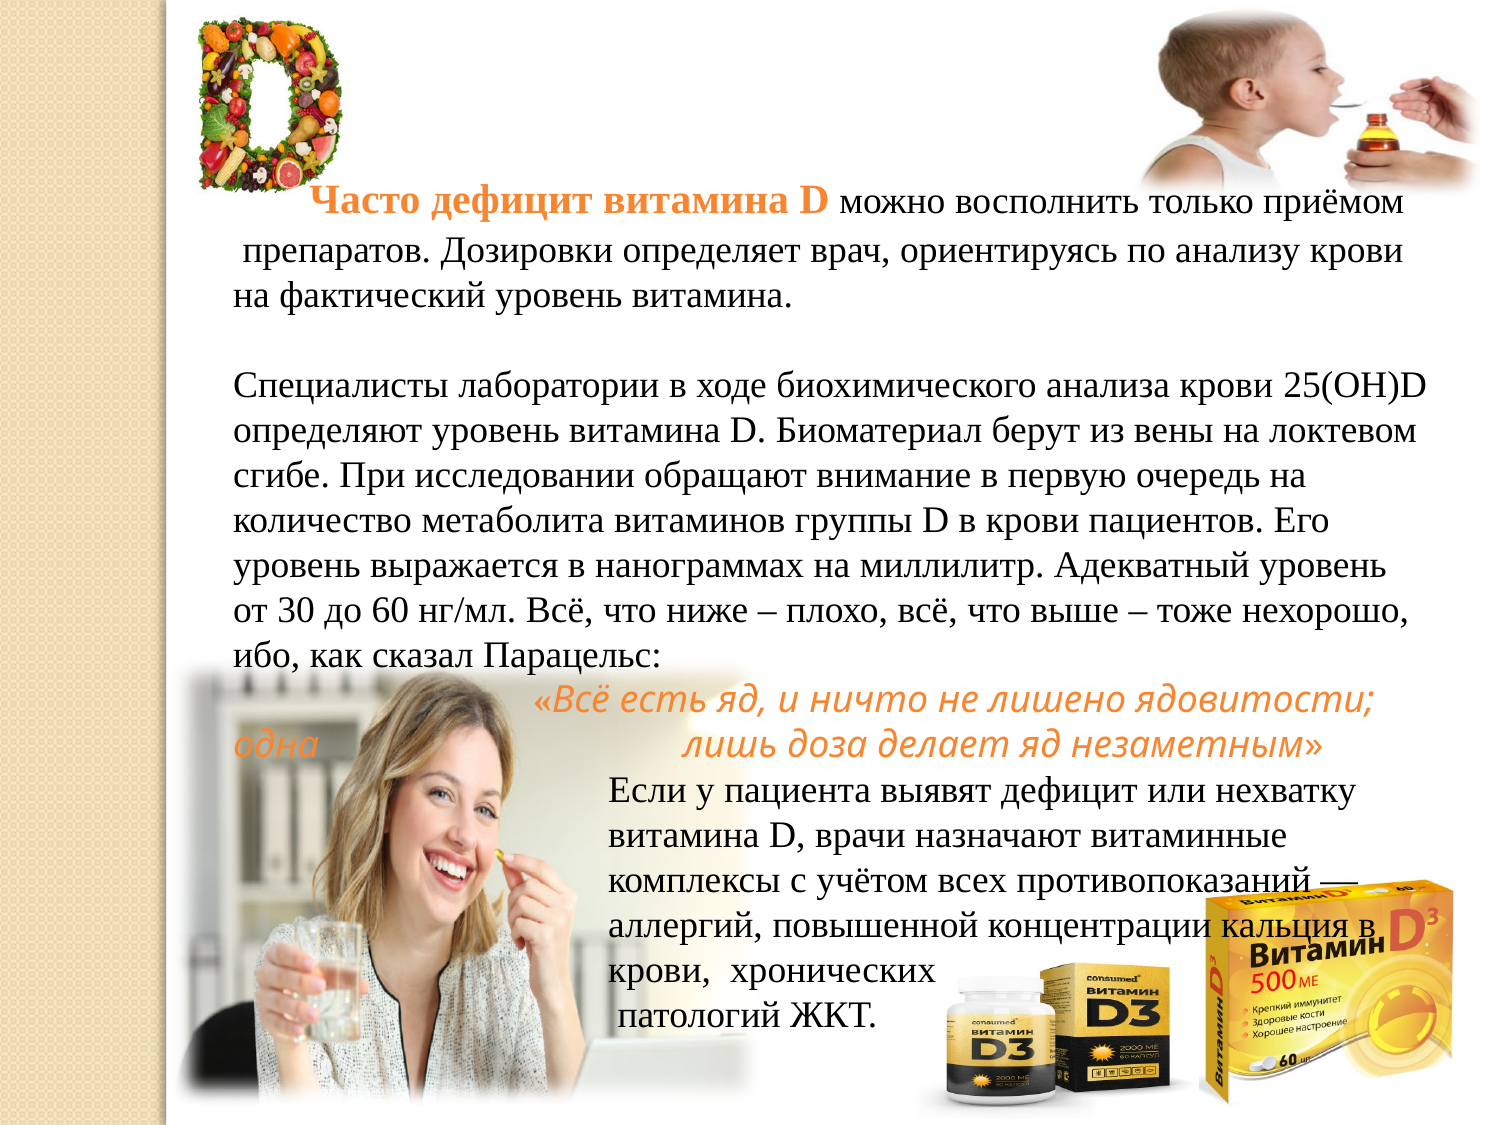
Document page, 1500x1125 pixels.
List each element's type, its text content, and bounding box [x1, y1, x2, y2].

picture [915, 834, 1495, 1125]
picture [1127, 2, 1483, 200]
picture [170, 656, 763, 1106]
text_box Часто дефицит витамина D можно восполнить только приёмом препаратов. Дозировки определяет врач, ориентируясь по анализу крови на фактический уровень витамина. Специалисты лаборатории в ходе биохимического анализа крови 25(OH)D определяют уровень витамина D. Биоматериал берут из вены на локтевом сгибе. При исследовании обращают внимание в первую очередь на количество метаболита витаминов группы D в крови пациентов. Его уровень выражается в нанограммах на миллилитр. Адекватный уровень от 30 до 60 нг/мл. Всё, что ниже – плохо, всё, что выше – тоже нехорошо, ибо, как сказал Парацельс: «Всё есть яд, и ничто не лишено ядовитости; одна лишь доза делает яд незаметным» Если у пациента выявят дефицит или нехватку витамина D, врачи назначают витаминные комплексы с учётом всех противопоказаний — аллергий, повышенной концентрации кальция в крови, хронических патологий ЖКТ. [218, 77, 1447, 1113]
picture [170, 0, 363, 215]
